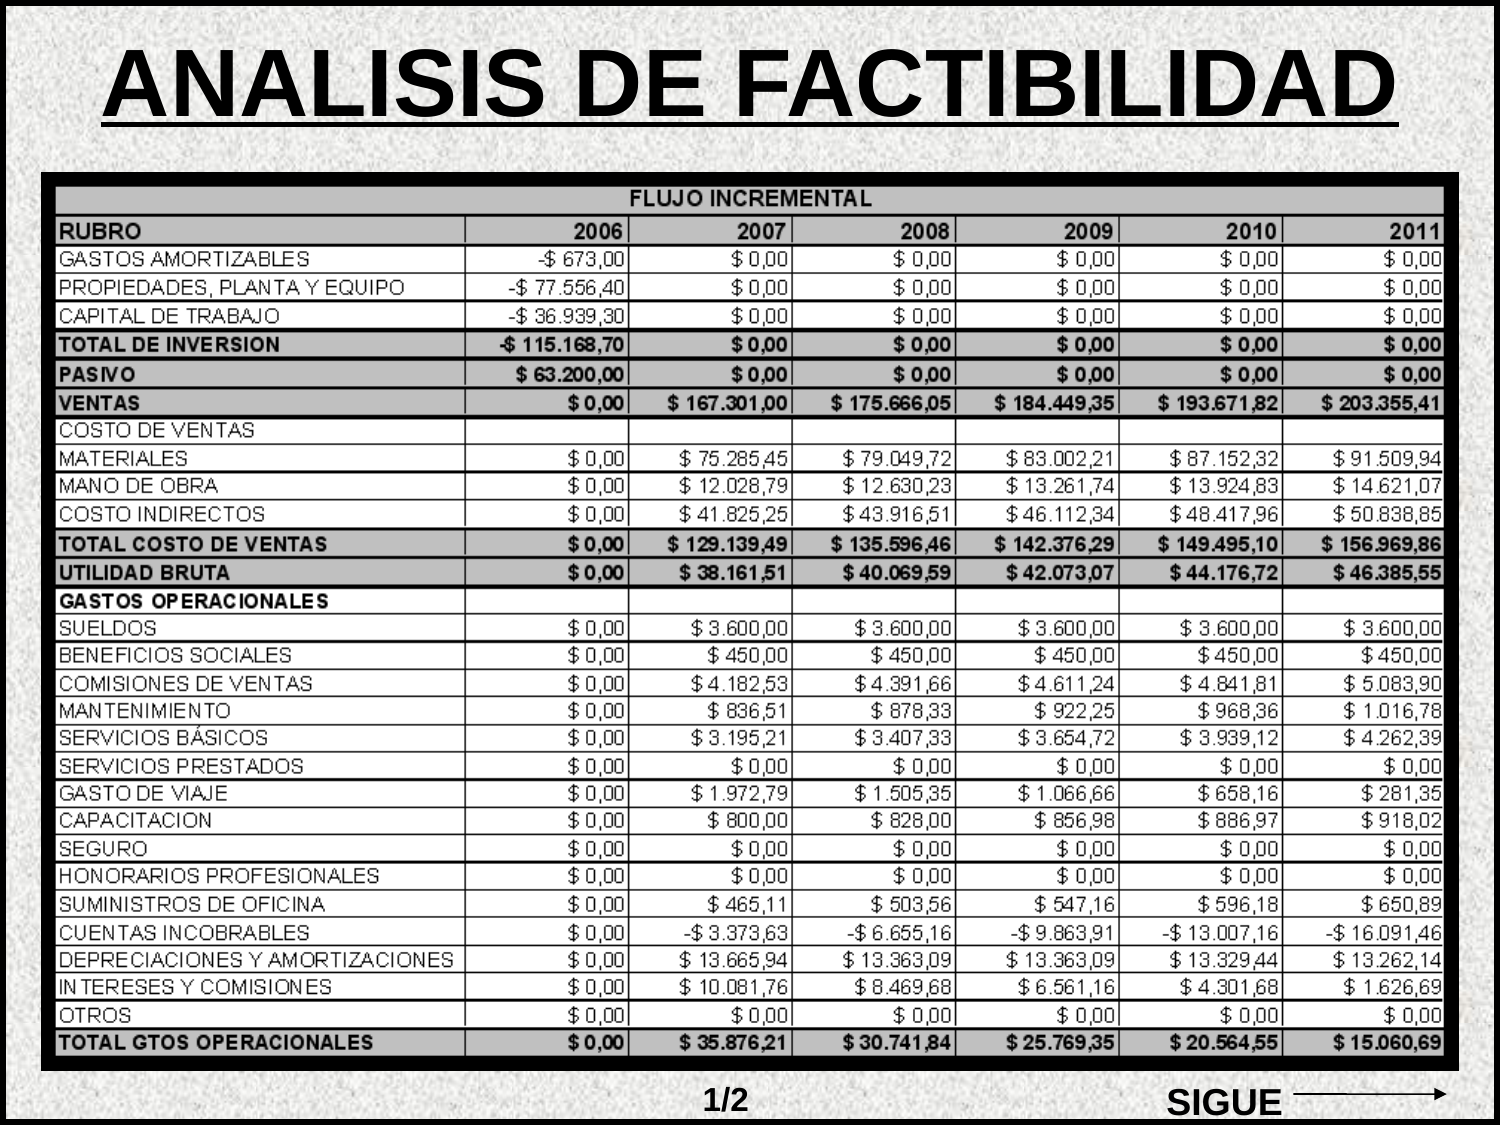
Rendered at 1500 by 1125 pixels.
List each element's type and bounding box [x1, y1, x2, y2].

picture [52, 184, 1448, 1059]
text_box [0, 0, 1500, 1125]
